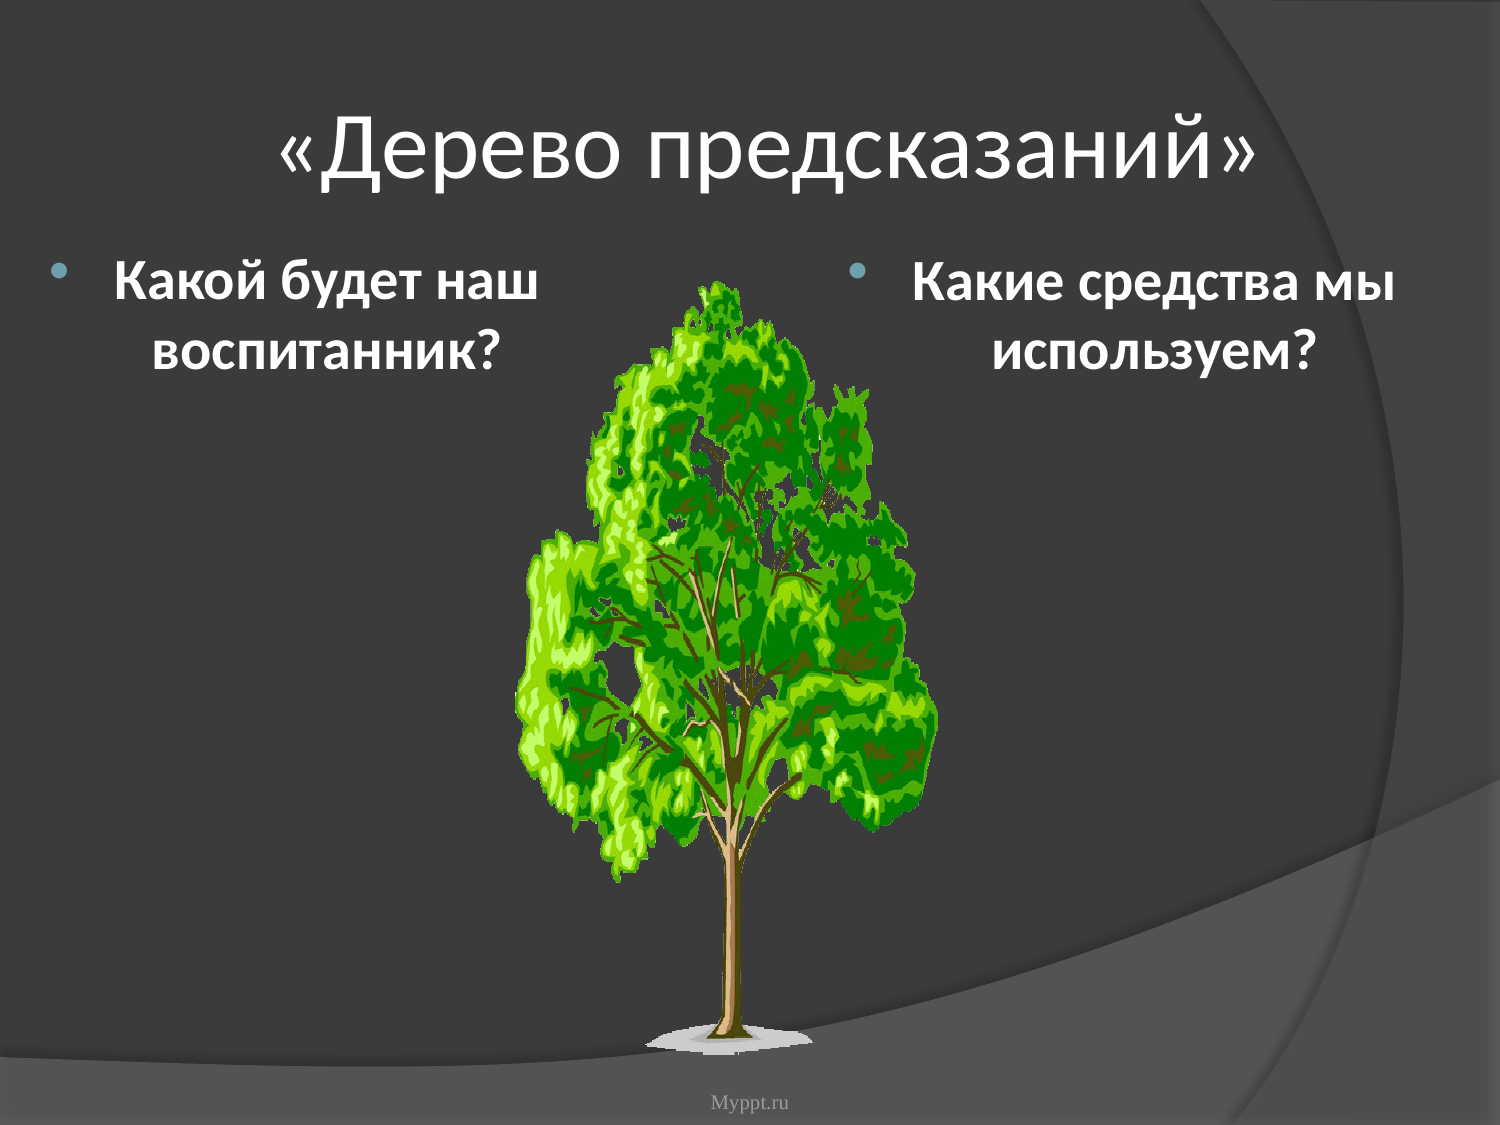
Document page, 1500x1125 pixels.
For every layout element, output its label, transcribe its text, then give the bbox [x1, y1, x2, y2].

footer Myppt.ru [512, 1053, 988, 1114]
title «Дерево предсказаний» [175, 46, 1360, 235]
list Какой будет наш воспитанник? [0, 234, 586, 977]
list Какие средства мы используем? [820, 234, 1421, 977]
picture [515, 280, 938, 1055]
